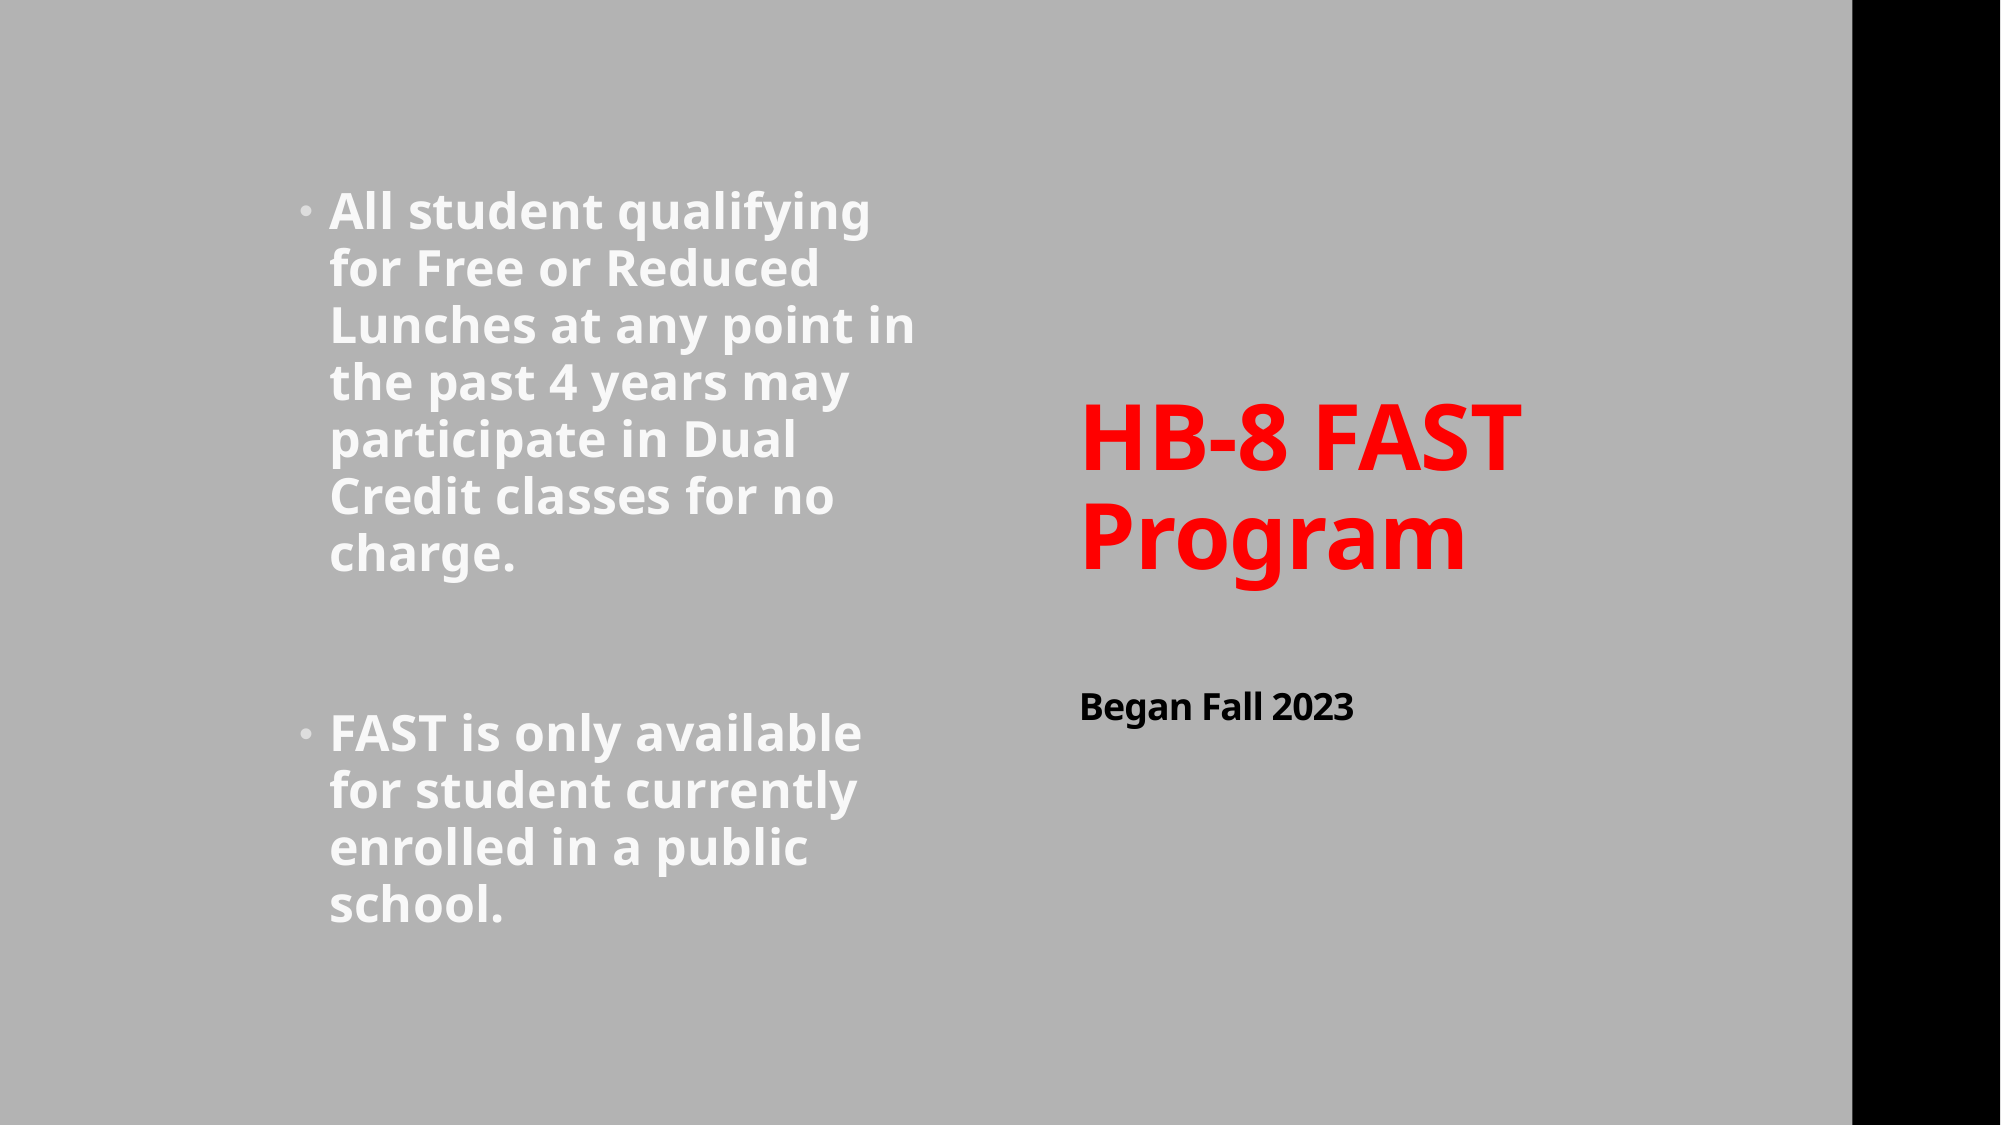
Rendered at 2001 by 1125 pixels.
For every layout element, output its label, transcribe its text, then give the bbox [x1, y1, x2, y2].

list All student qualifying for Free or Reduced Lunches at any point in the past 4 years may participate in Dual Credit classes for no charge. FAST is only available for student currently enrolled in a public school. [284, 105, 942, 1013]
title HB-8 FAST Program Began Fall 2023 [1063, 105, 1789, 1018]
